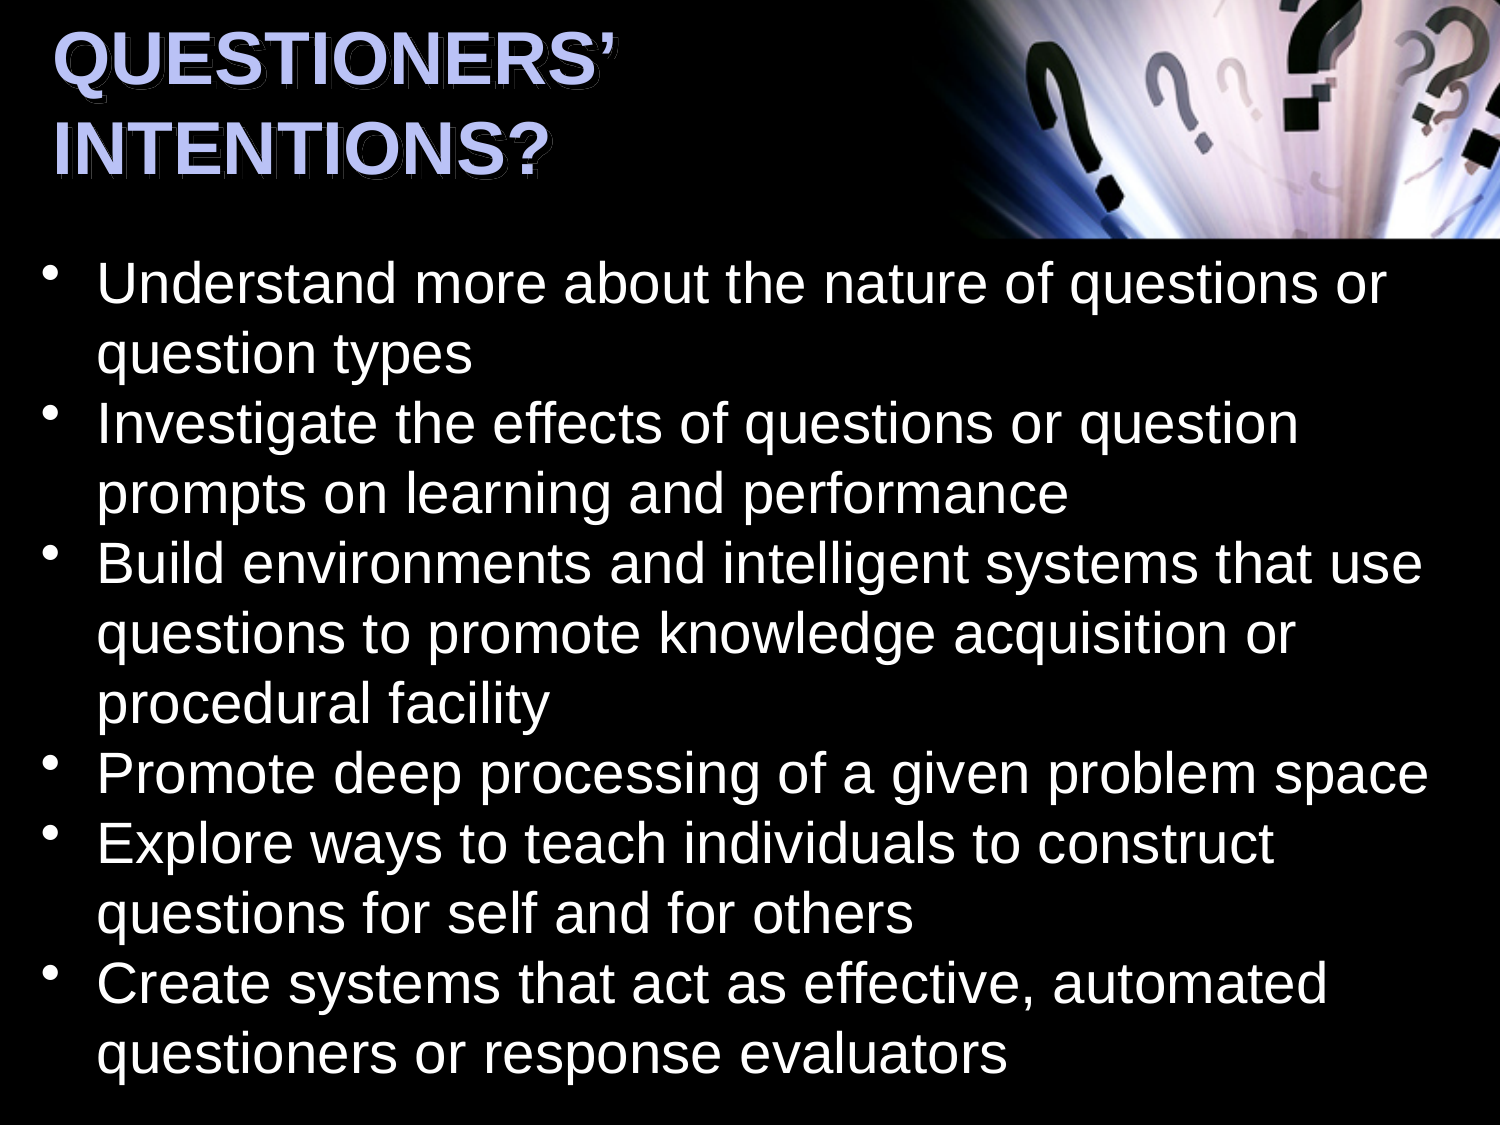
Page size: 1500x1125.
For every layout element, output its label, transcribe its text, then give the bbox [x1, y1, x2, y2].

picture [0, 0, 1500, 1125]
title QUESTIONERS’ INTENTIONS? [37, 24, 1075, 175]
list Understand more about the nature of questions or question types Investigate the effects of questions or question prompts on learning and performance Build environments and intelligent systems that use questions to promote knowledge acquisition or procedural facility Promote deep processing of a given problem space Explore ways to teach individuals to construct questions for self and for others Create systems that act as effective, automated questioners or response evaluators [24, 237, 1488, 1088]
